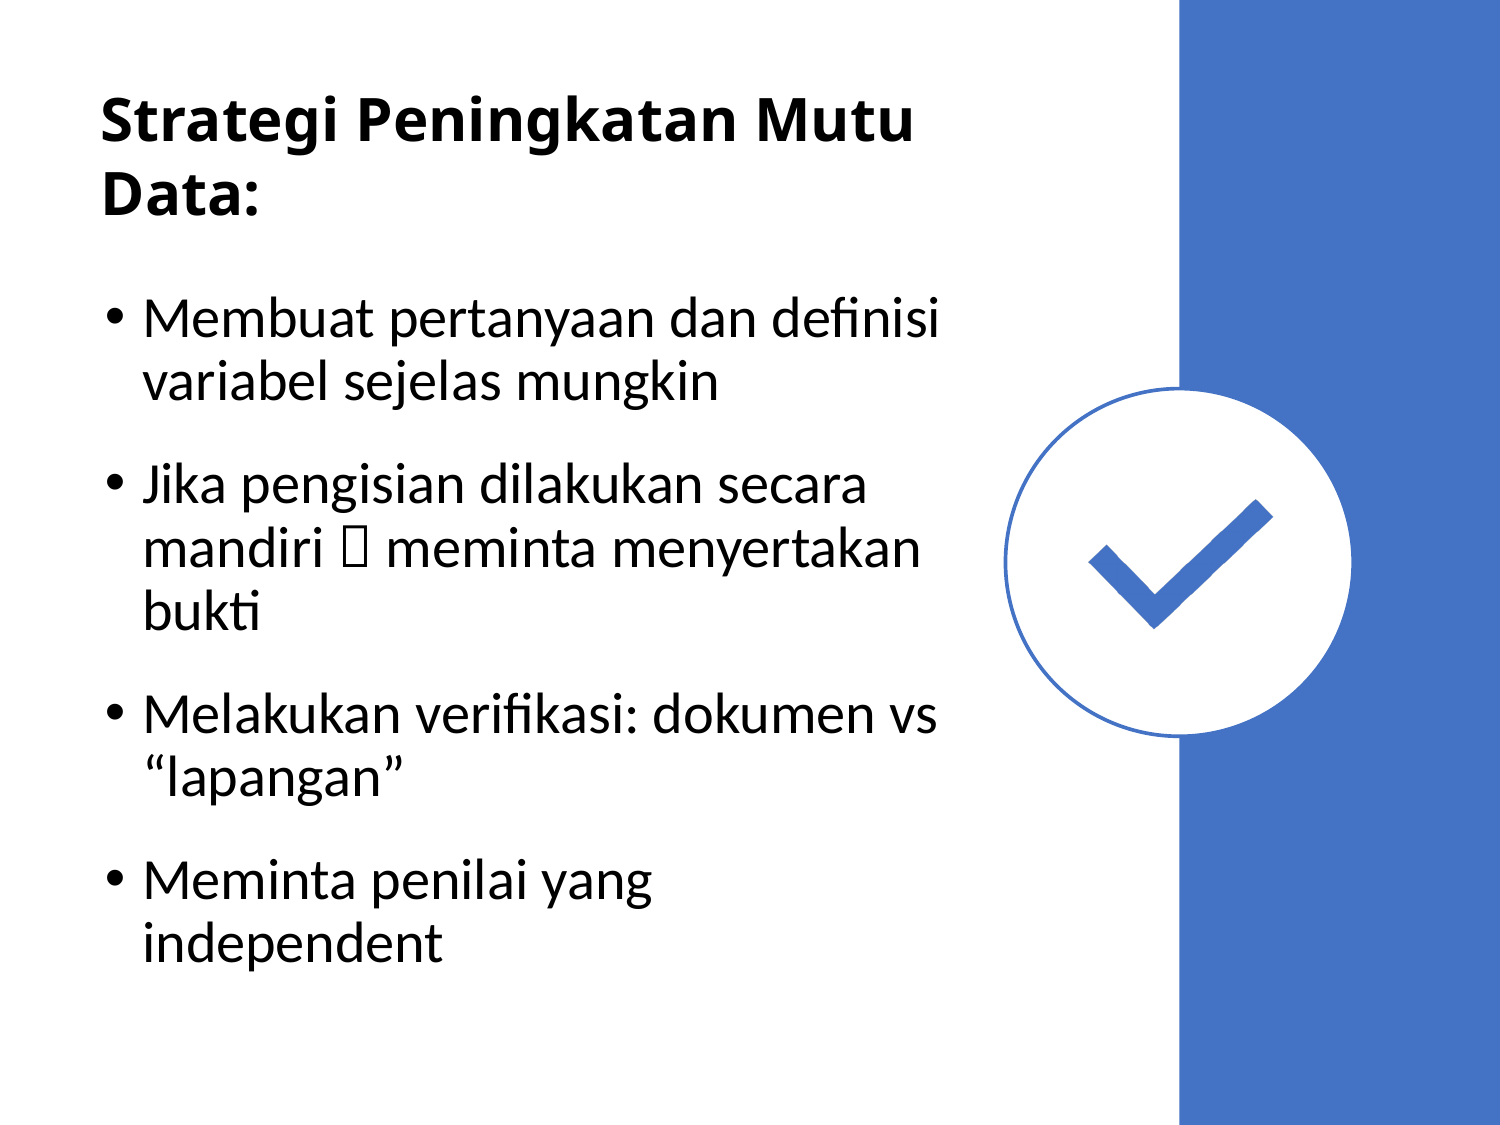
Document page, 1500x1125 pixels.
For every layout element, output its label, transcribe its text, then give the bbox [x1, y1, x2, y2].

title Strategi Peningkatan Mutu Data: [85, 75, 1087, 239]
text_box Membuat pertanyaan dan definisi variabel sejelas mungkin Jika pengisian dilakukan secara mandiri  meminta menyertakan bukti Melakukan verifikasi: dokumen vs “lapangan” Meminta penilai yang independent [62, 275, 966, 987]
text_box [1178, 0, 1500, 1125]
text_box [1004, 387, 1355, 738]
picture [1086, 469, 1275, 658]
